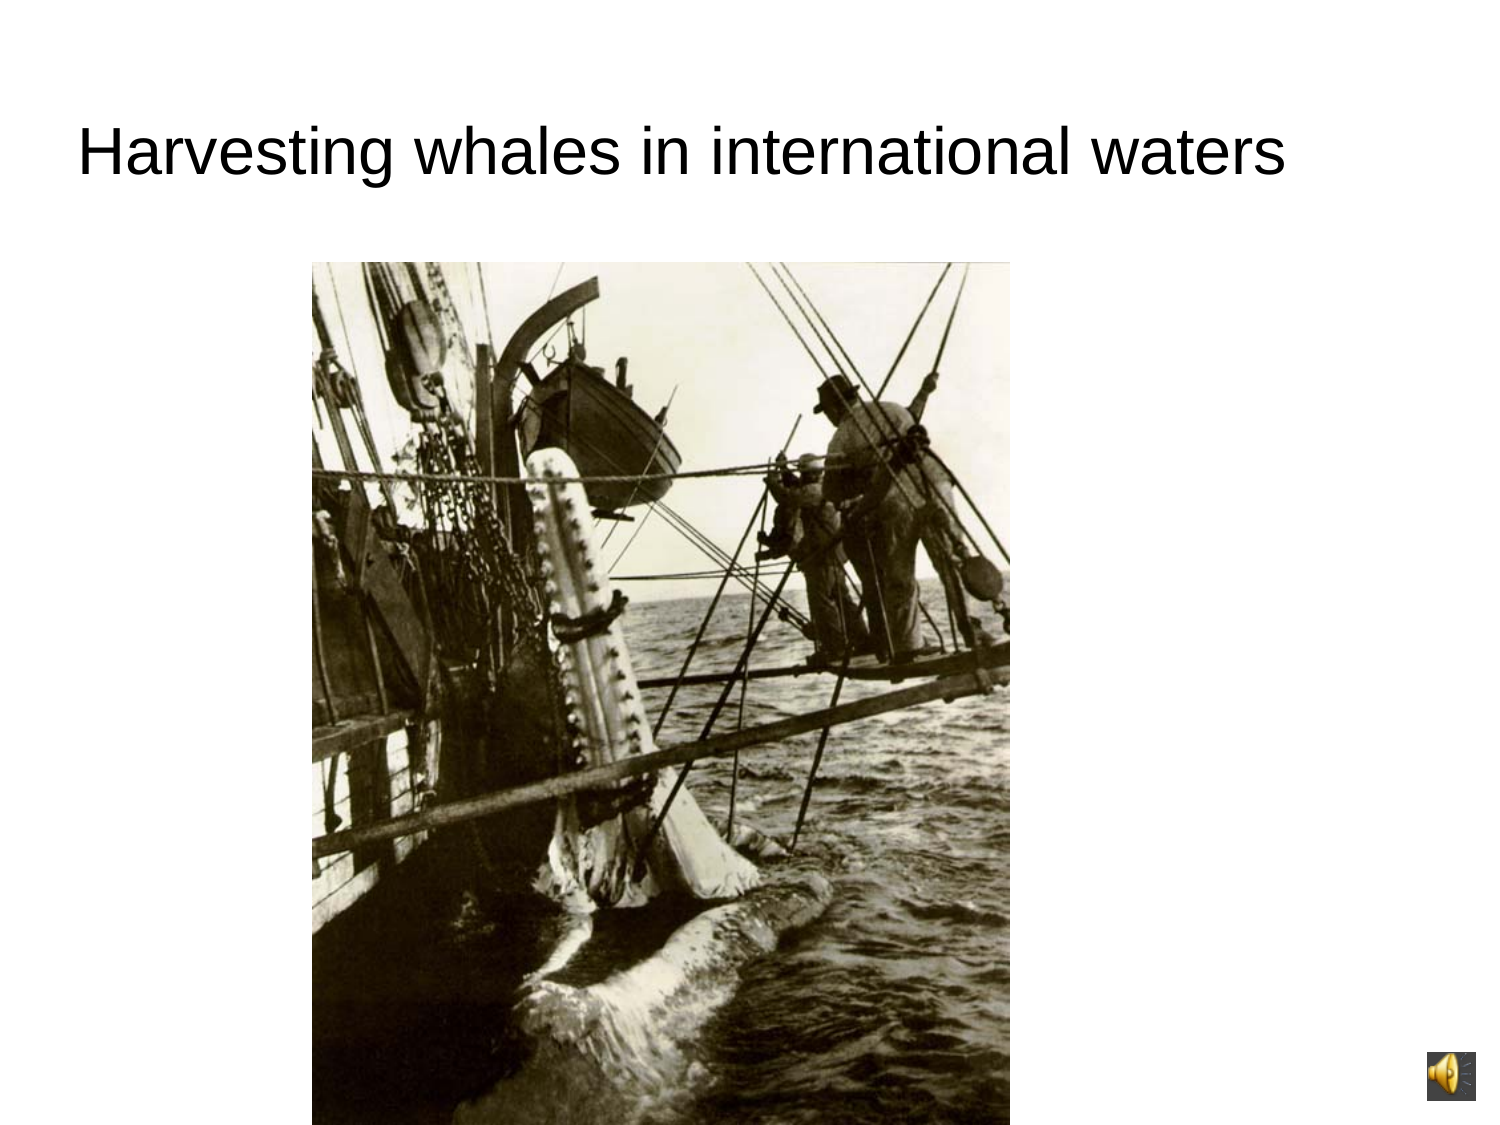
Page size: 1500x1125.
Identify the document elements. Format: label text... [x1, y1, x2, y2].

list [312, 262, 1010, 1125]
list Harvesting whales in international waters [62, 99, 1413, 226]
picture [1426, 1051, 1477, 1102]
